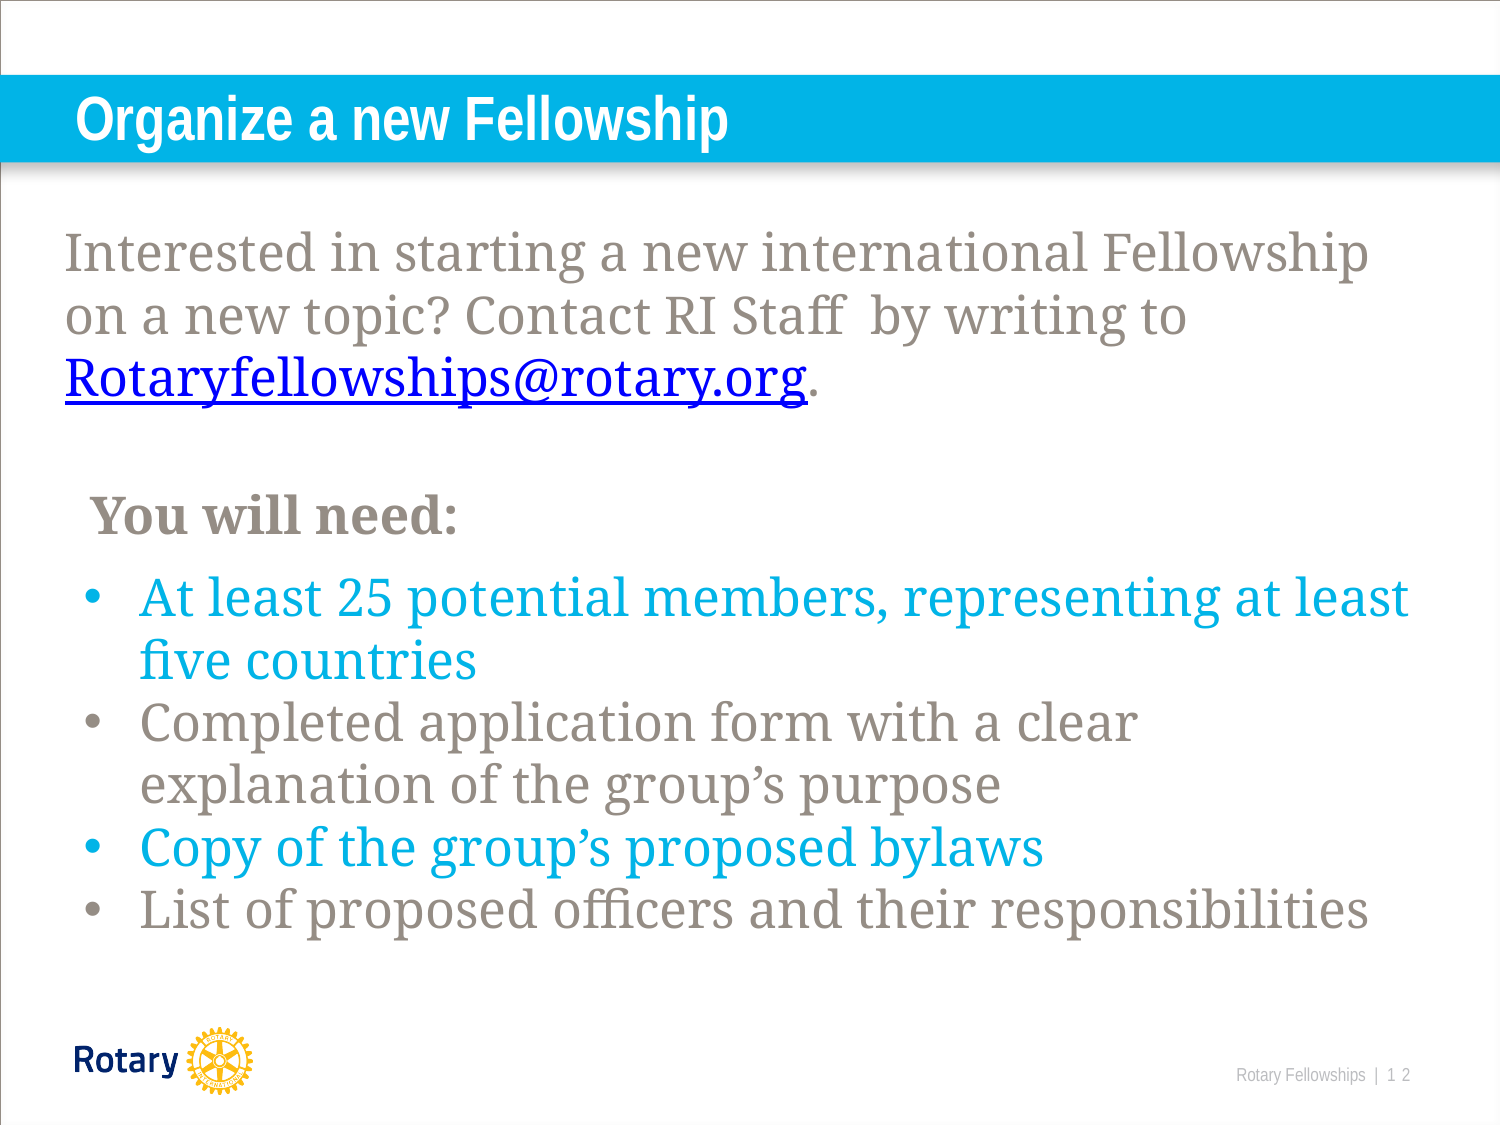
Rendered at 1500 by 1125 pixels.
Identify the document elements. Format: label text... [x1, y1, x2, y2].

title Organize a new Fellowship [75, 75, 1075, 155]
text_box Interested in starting a new international Fellowship on a new topic? Contact RI Staff by writing to Rotaryfellowships@rotary.org. [50, 212, 1450, 423]
text_box At least 25 potential members, representing at least five countries Completed application form with a clear explanation of the group’s purpose Copy of the group’s proposed bylaws List of proposed officers and their responsibilities [68, 557, 1432, 947]
picture [75, 1027, 253, 1095]
text_box You will need: [75, 474, 863, 553]
